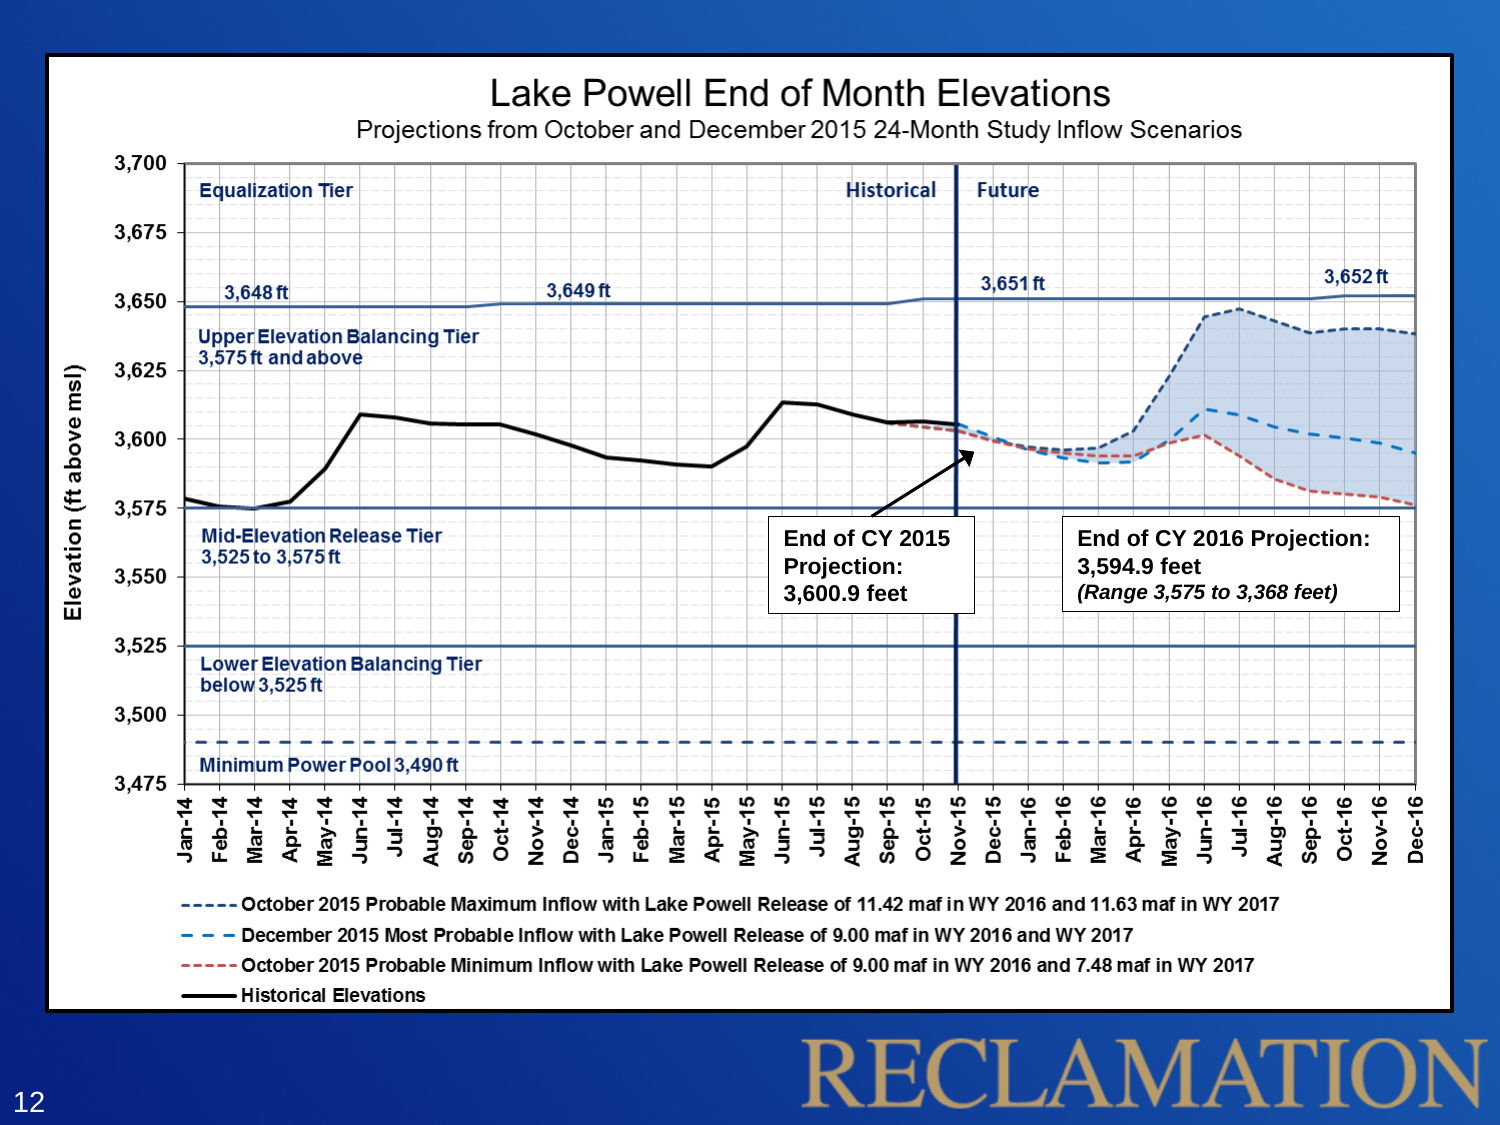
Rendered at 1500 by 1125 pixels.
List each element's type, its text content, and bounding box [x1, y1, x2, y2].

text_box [871, 451, 975, 517]
picture [0, 0, 1500, 1125]
slide_number 12 [0, 1075, 86, 1125]
